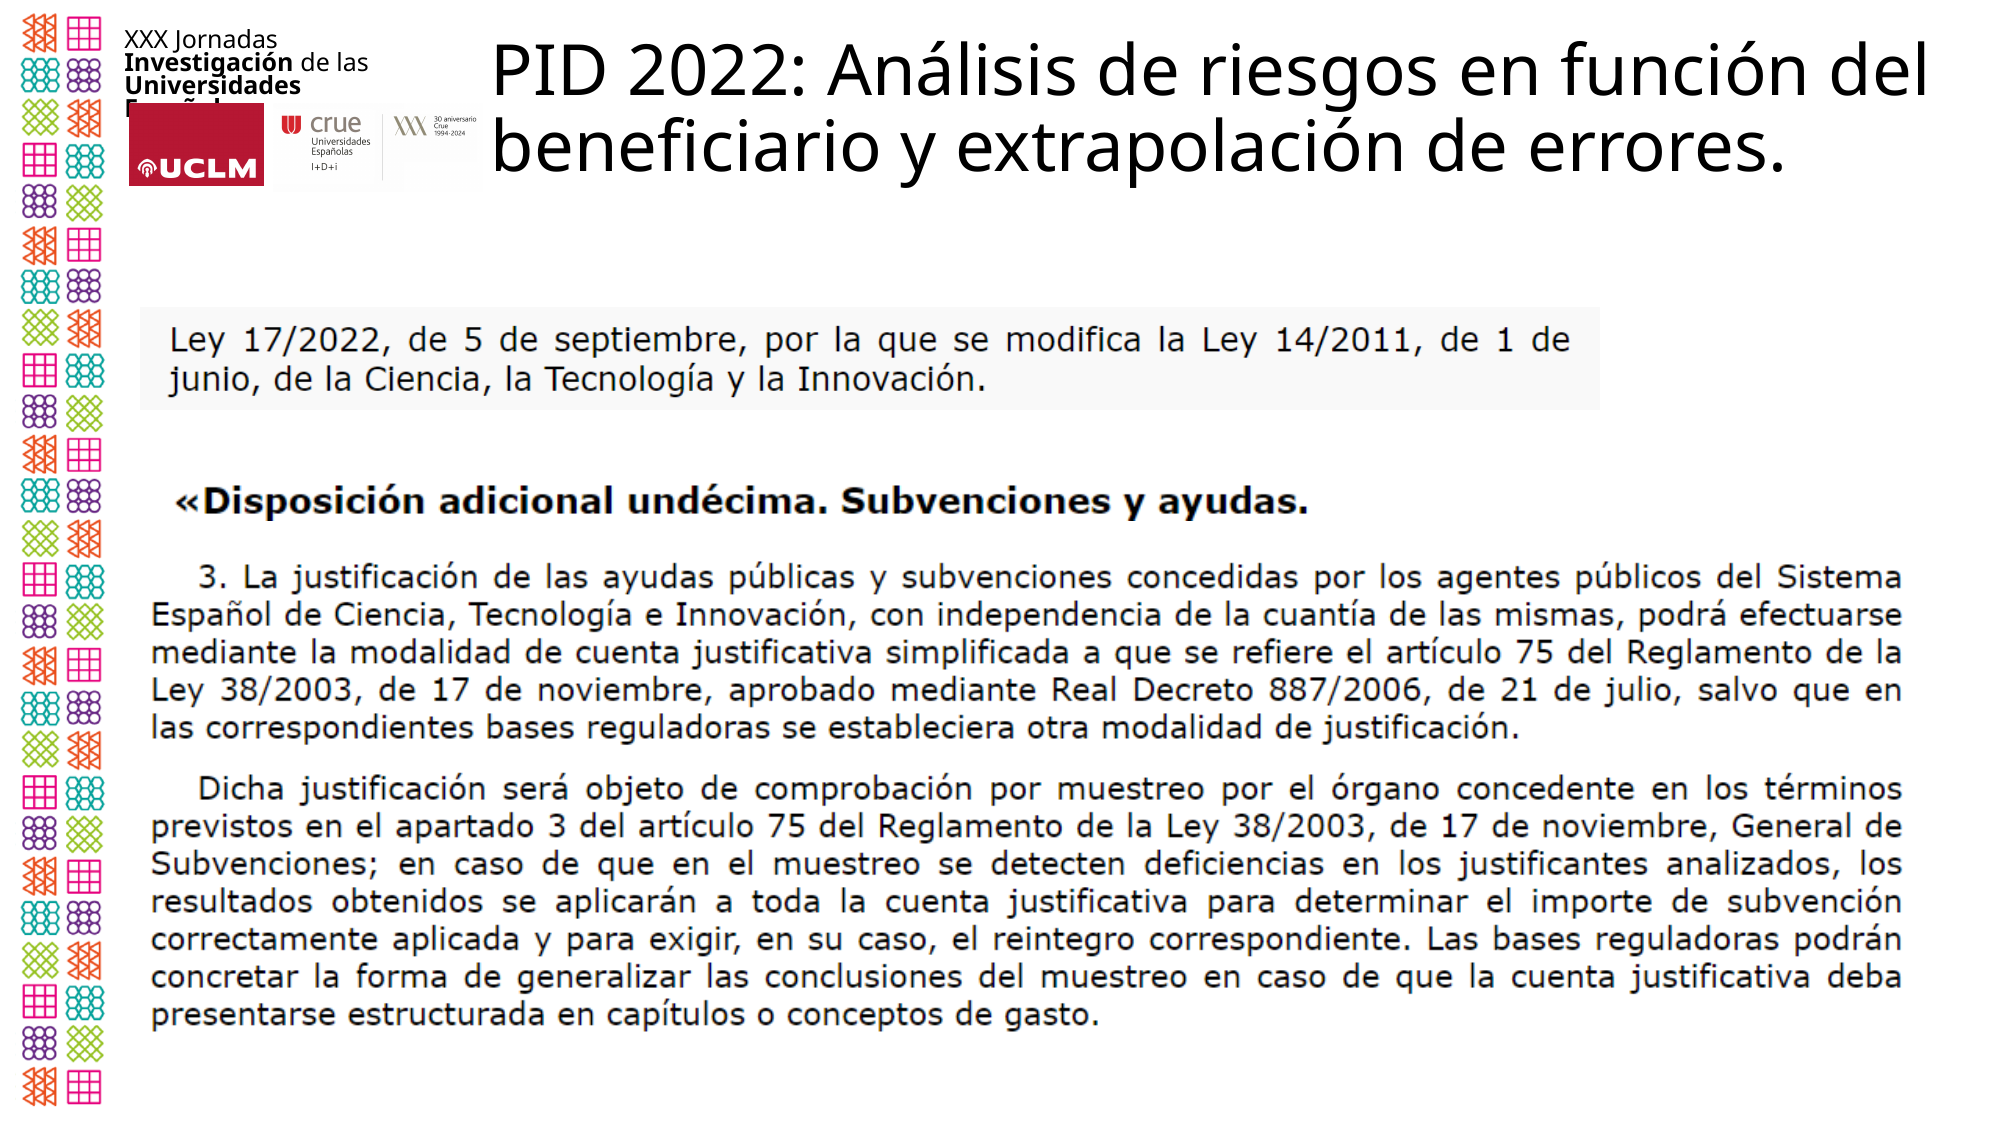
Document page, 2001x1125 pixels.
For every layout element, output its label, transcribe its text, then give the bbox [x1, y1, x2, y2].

text_box PID 2022: Análisis de riesgos en función del beneficiario y extrapolación de errores. [475, 1, 1971, 219]
picture [136, 455, 2000, 522]
picture [139, 307, 1600, 410]
picture [273, 103, 475, 192]
picture [15, 11, 1946, 1114]
picture [129, 103, 264, 186]
